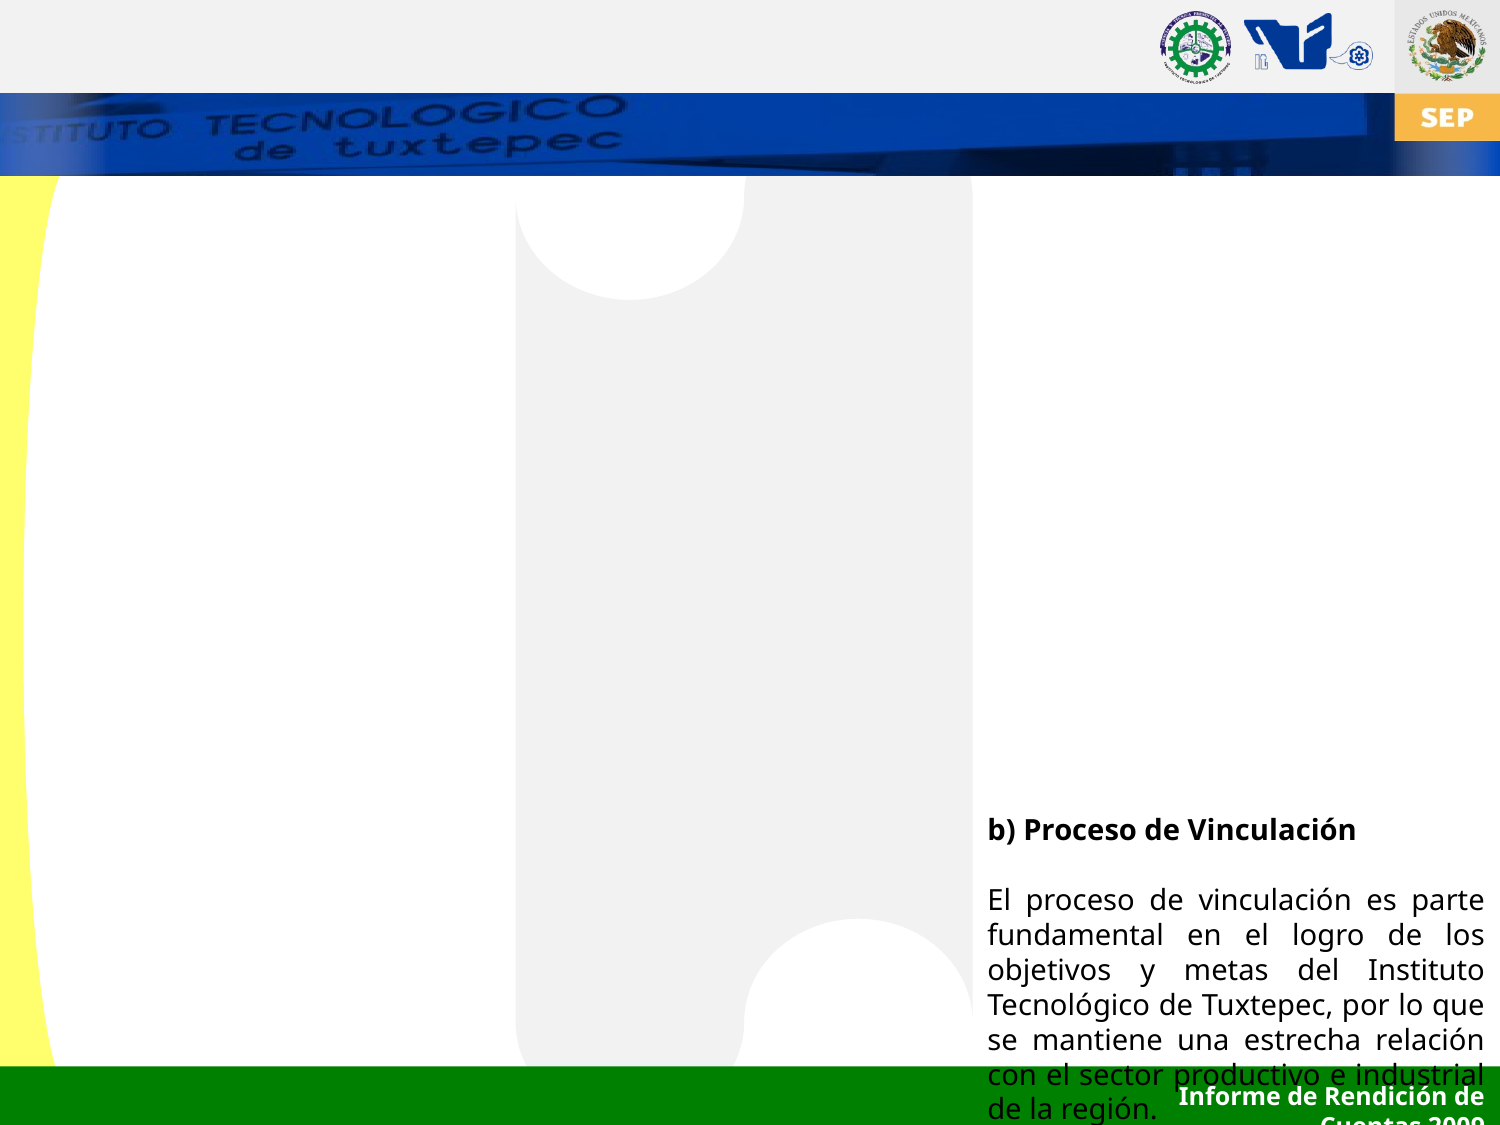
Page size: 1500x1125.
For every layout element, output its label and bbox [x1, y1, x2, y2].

text_box [0, 0, 1500, 1125]
